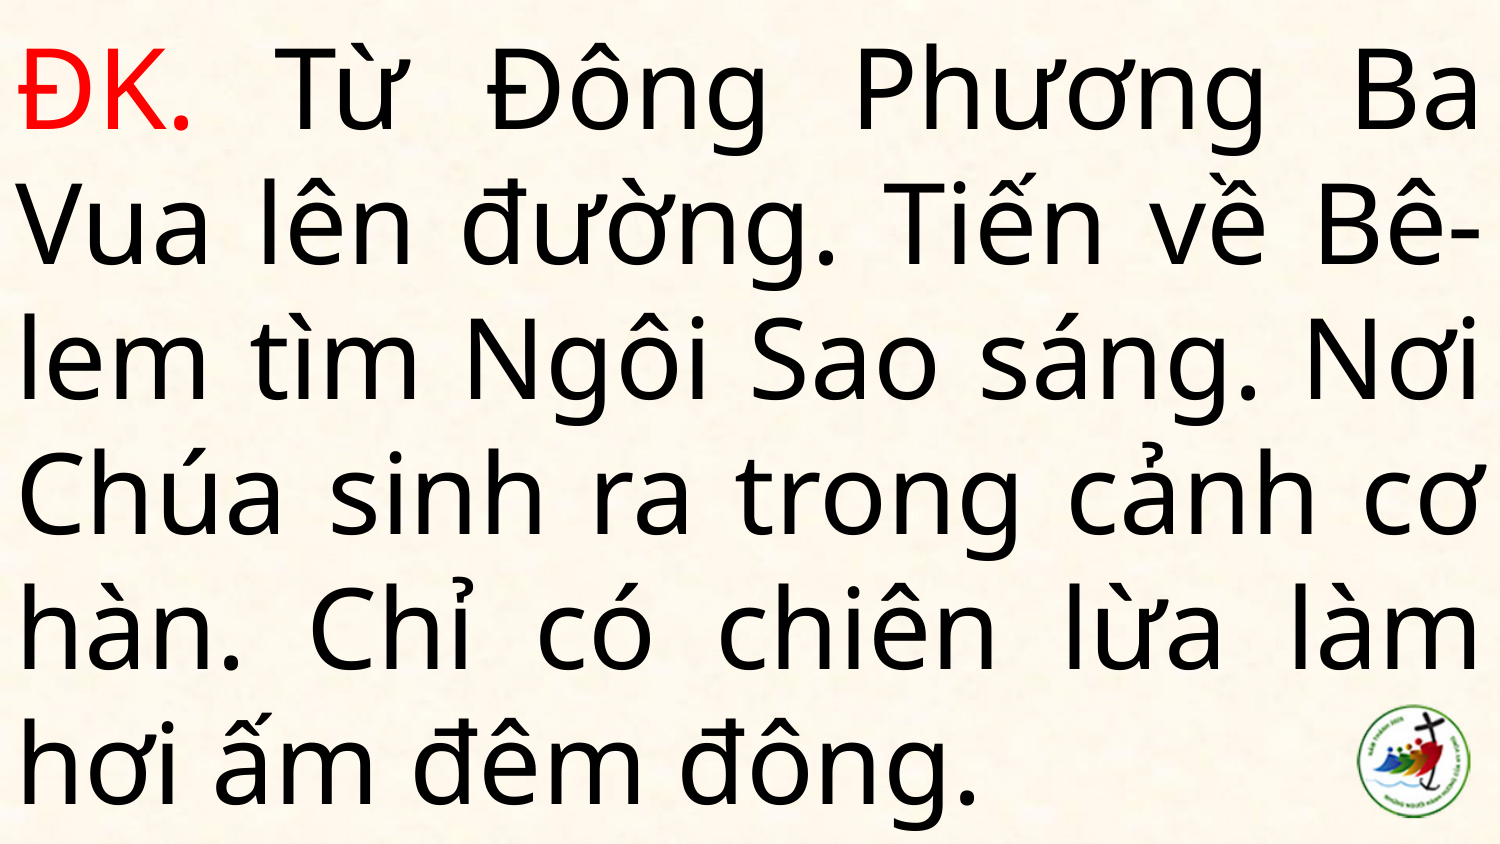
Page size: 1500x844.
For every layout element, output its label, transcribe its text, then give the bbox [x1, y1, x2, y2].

title ĐK. Từ Đông Phương Ba Vua lên đường. Tiến về Bê-lem tìm Ngôi Sao sáng. Nơi Chúa sinh ra trong cảnh cơ hàn. Chỉ có chiên lừa làm hơi ấm đêm đông. [0, 0, 1500, 844]
